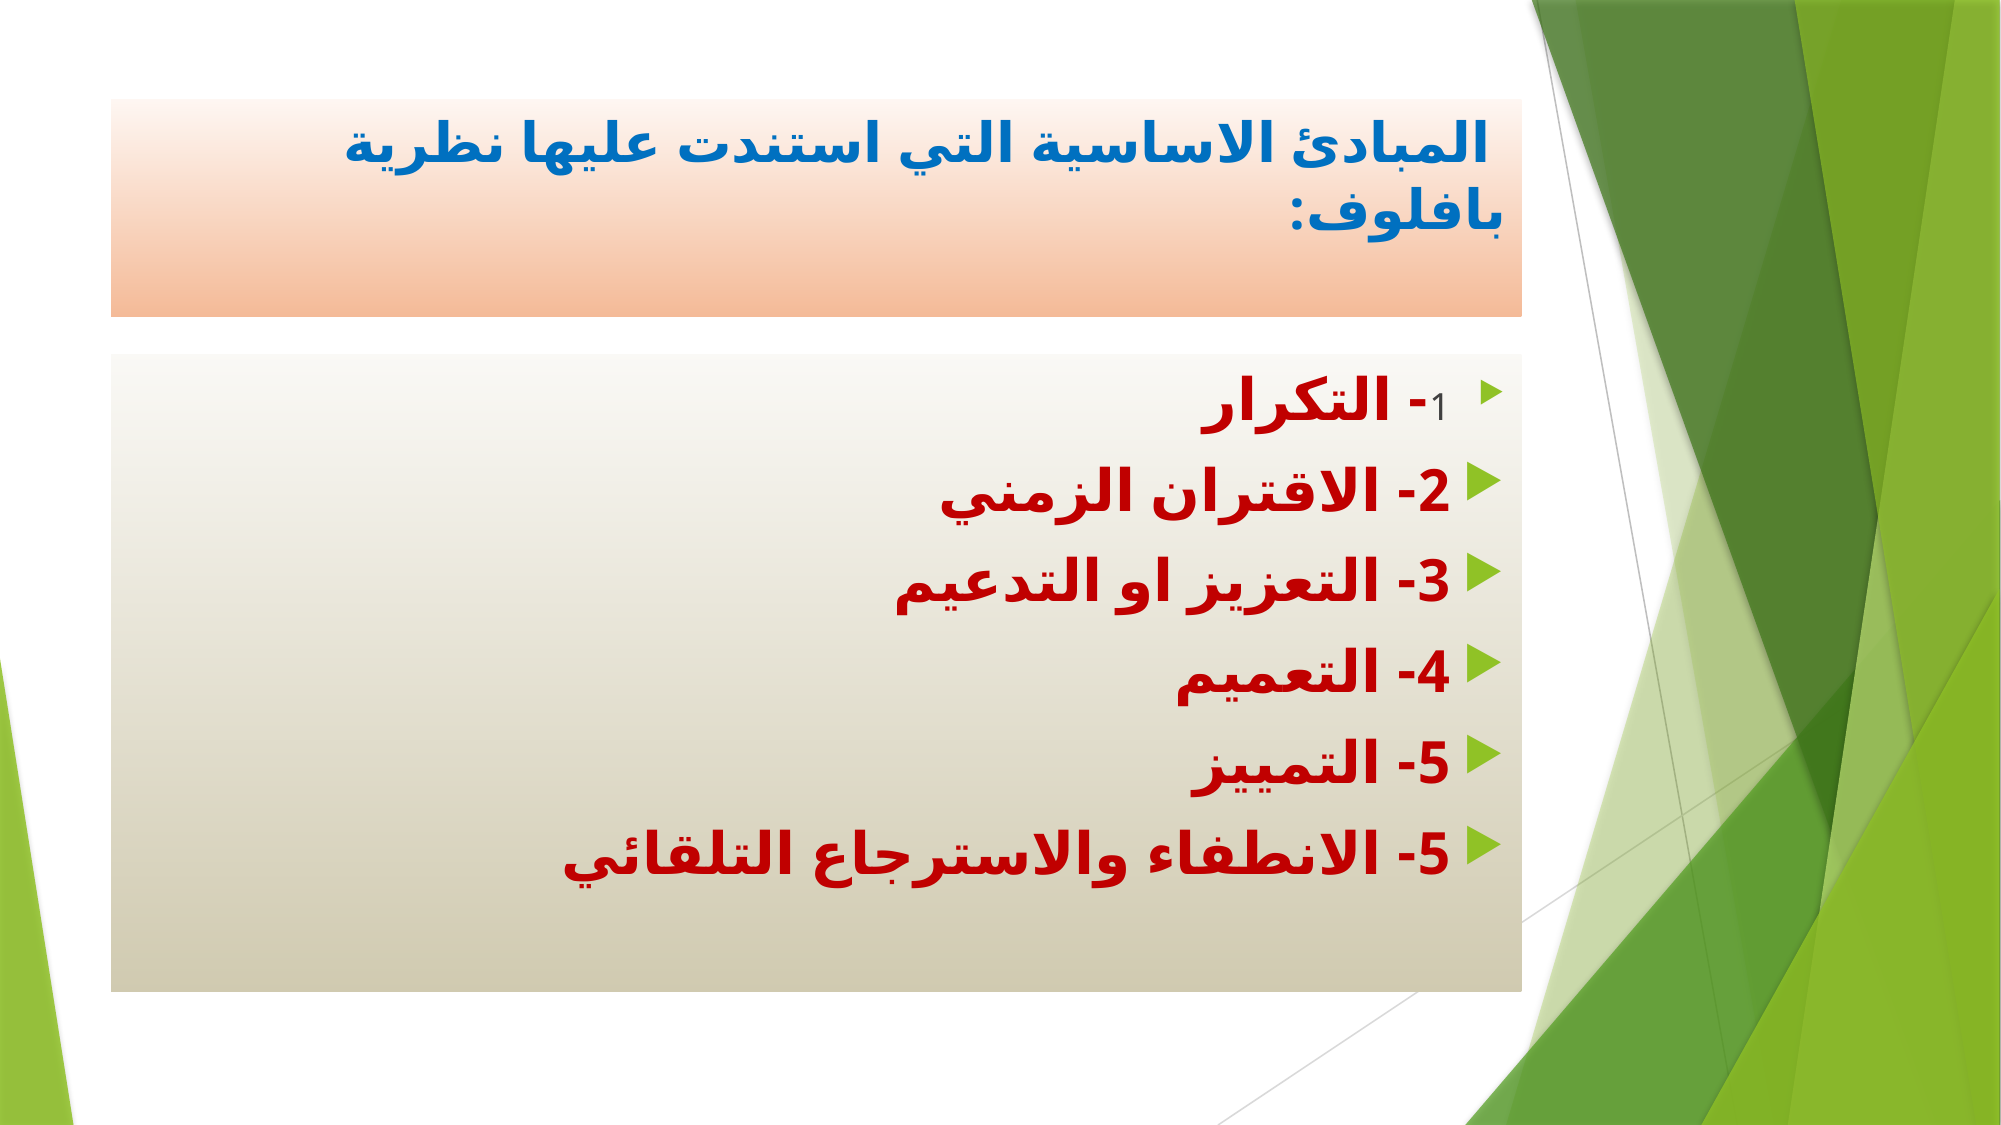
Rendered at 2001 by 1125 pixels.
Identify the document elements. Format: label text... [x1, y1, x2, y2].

list 1- التكرار 2- الاقتران الزمني 3- التعزيز او التدعيم 4- التعميم 5- التمييز 5- الانطفاء والاسترجاع التلقائي [111, 354, 1522, 992]
title المبادئ الاساسية التي استندت عليها نظرية بافلوف: [111, 99, 1522, 317]
